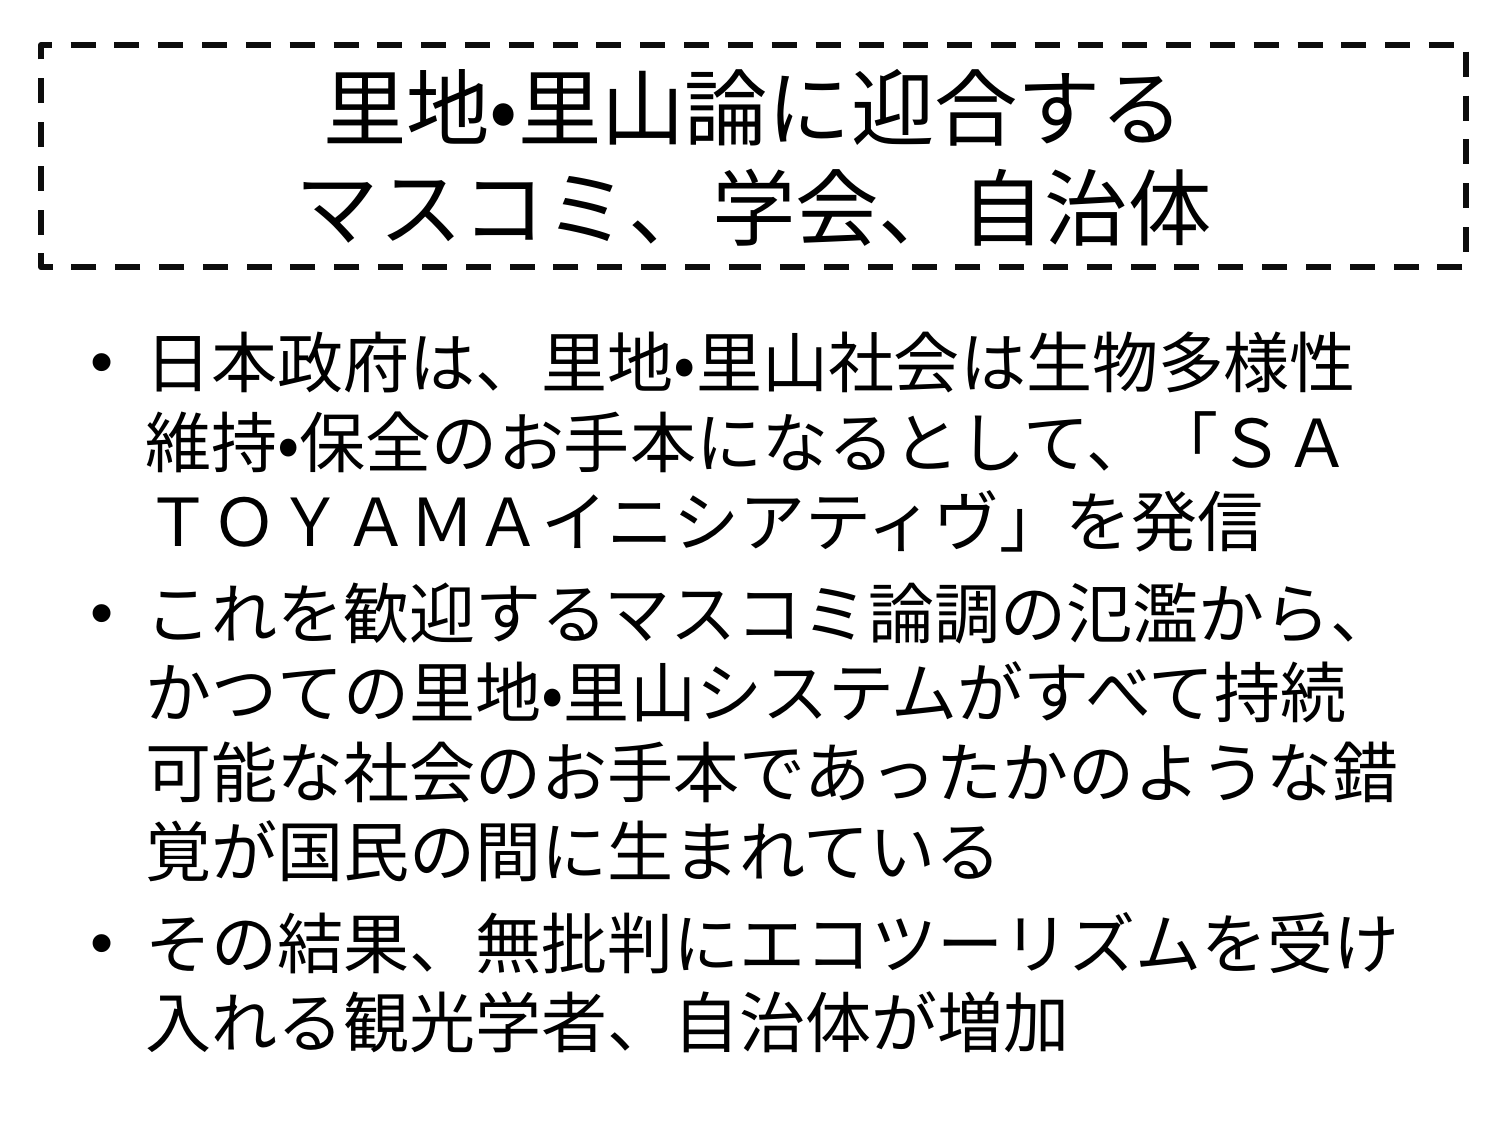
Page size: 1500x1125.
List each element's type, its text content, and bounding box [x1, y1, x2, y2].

list 日本政府は、里地・里山社会は生物多様性維持・保全のお手本になるとして、「ＳＡＴＯＹＡＭＡイニシアティヴ」を発信 これを歓迎するマスコミ論調の氾濫から、かつての里地・里山システムがすべて持続可能な社会のお手本であったかのような錯覚が国民の間に生まれている その結果、無批判にエコツーリズムを受け入れる観光学者、自治体が増加 [75, 314, 1425, 1071]
title 里地・里山論に迎合する マスコミ、学会、自治体 [41, 45, 1467, 268]
